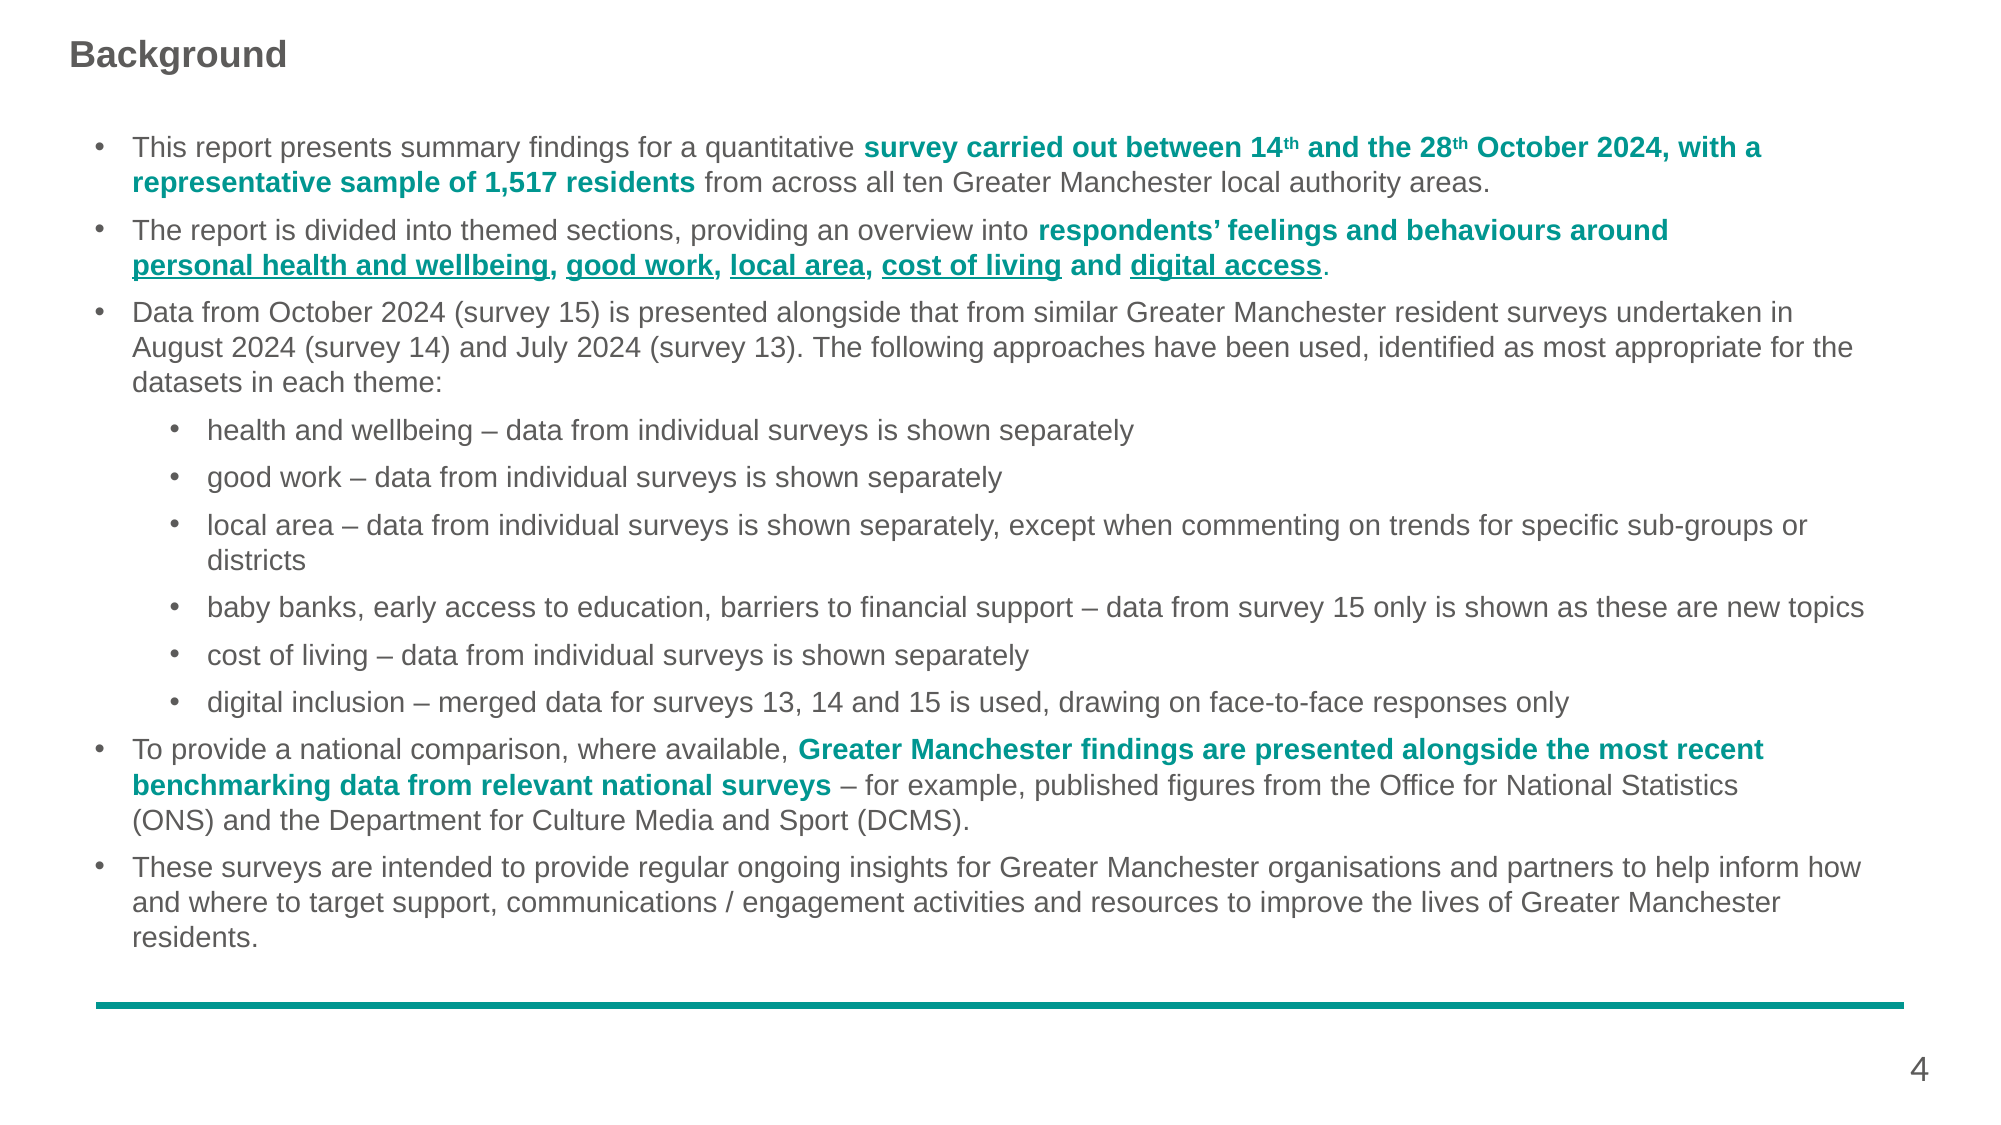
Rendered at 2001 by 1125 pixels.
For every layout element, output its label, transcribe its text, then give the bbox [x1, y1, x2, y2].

text_box 4 [1895, 1036, 1975, 1098]
text_box This report presents summary findings for a quantitative survey carried out between 14th and the 28th October 2024, with a representative sample of 1,517 residents from across all ten Greater Manchester local authority areas. The report is divided into themed sections, providing an overview into respondents’ feelings and behaviours around personal health and wellbeing, good work, local area, cost of living and digital access. Data from October 2024 (survey 15) is presented alongside that from similar Greater Manchester resident surveys undertaken in August 2024 (survey 14) and July 2024 (survey 13). The following approaches have been used, identified as most appropriate for the datasets in each theme: health and wellbeing – data from individual surveys is shown separately good work – data from individual surveys is shown separately local area – data from individual surveys is shown separately, except when commenting on trends for specific sub-groups or districts baby banks, early access to education, barriers to financial support – data from survey 15 only is shown as these are new topics cost of living – data from individual surveys is shown separately digital inclusion – merged data for surveys 13, 14 and 15 is used, drawing on face-to-face responses only To provide a national comparison, where available, Greater Manchester findings are presented alongside the most recent benchmarking data from relevant national surveys – for example, published figures from the Office for National Statistics (ONS) and the Department for Culture Media and Sport (DCMS). These surveys are intended to provide regular ongoing insights for Greater Manchester organisations and partners to help inform how and where to target support, communications / engagement activities and resources to improve the lives of Greater Manchester residents. [87, 121, 1895, 1026]
title Background [69, 30, 1921, 219]
